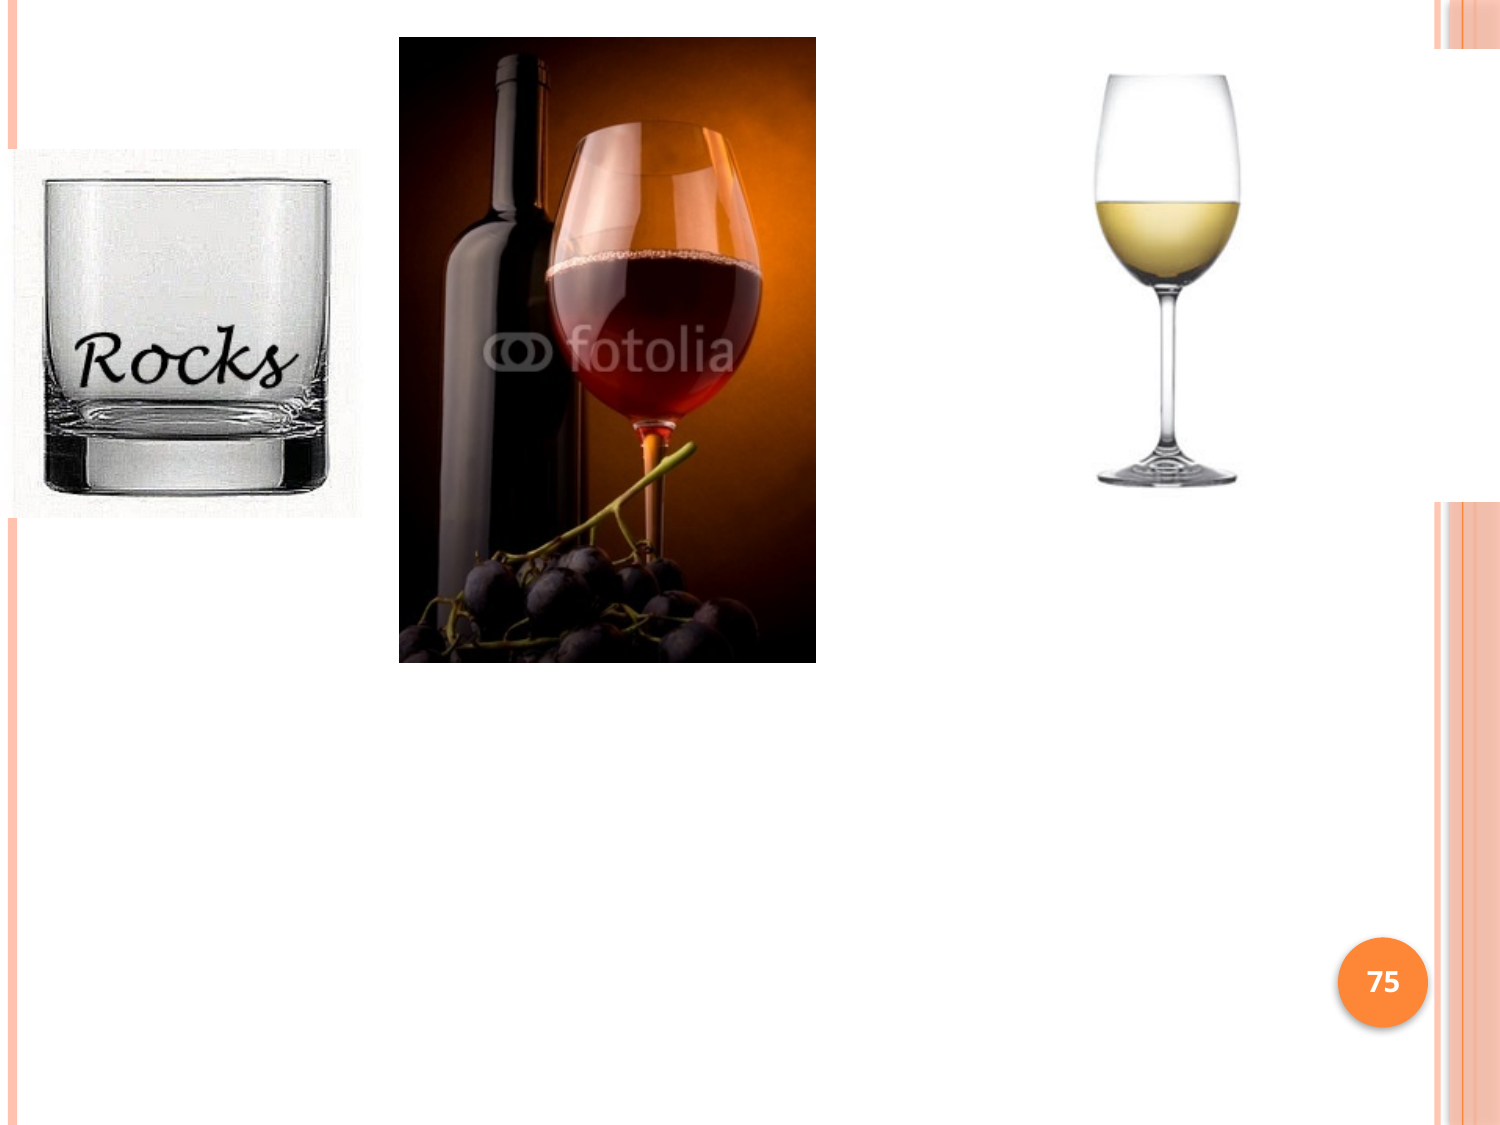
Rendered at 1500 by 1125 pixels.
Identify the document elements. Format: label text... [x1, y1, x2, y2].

picture [399, 36, 817, 663]
slide_number 75 [1333, 940, 1434, 1027]
picture [841, 49, 1500, 502]
picture [0, 149, 368, 518]
